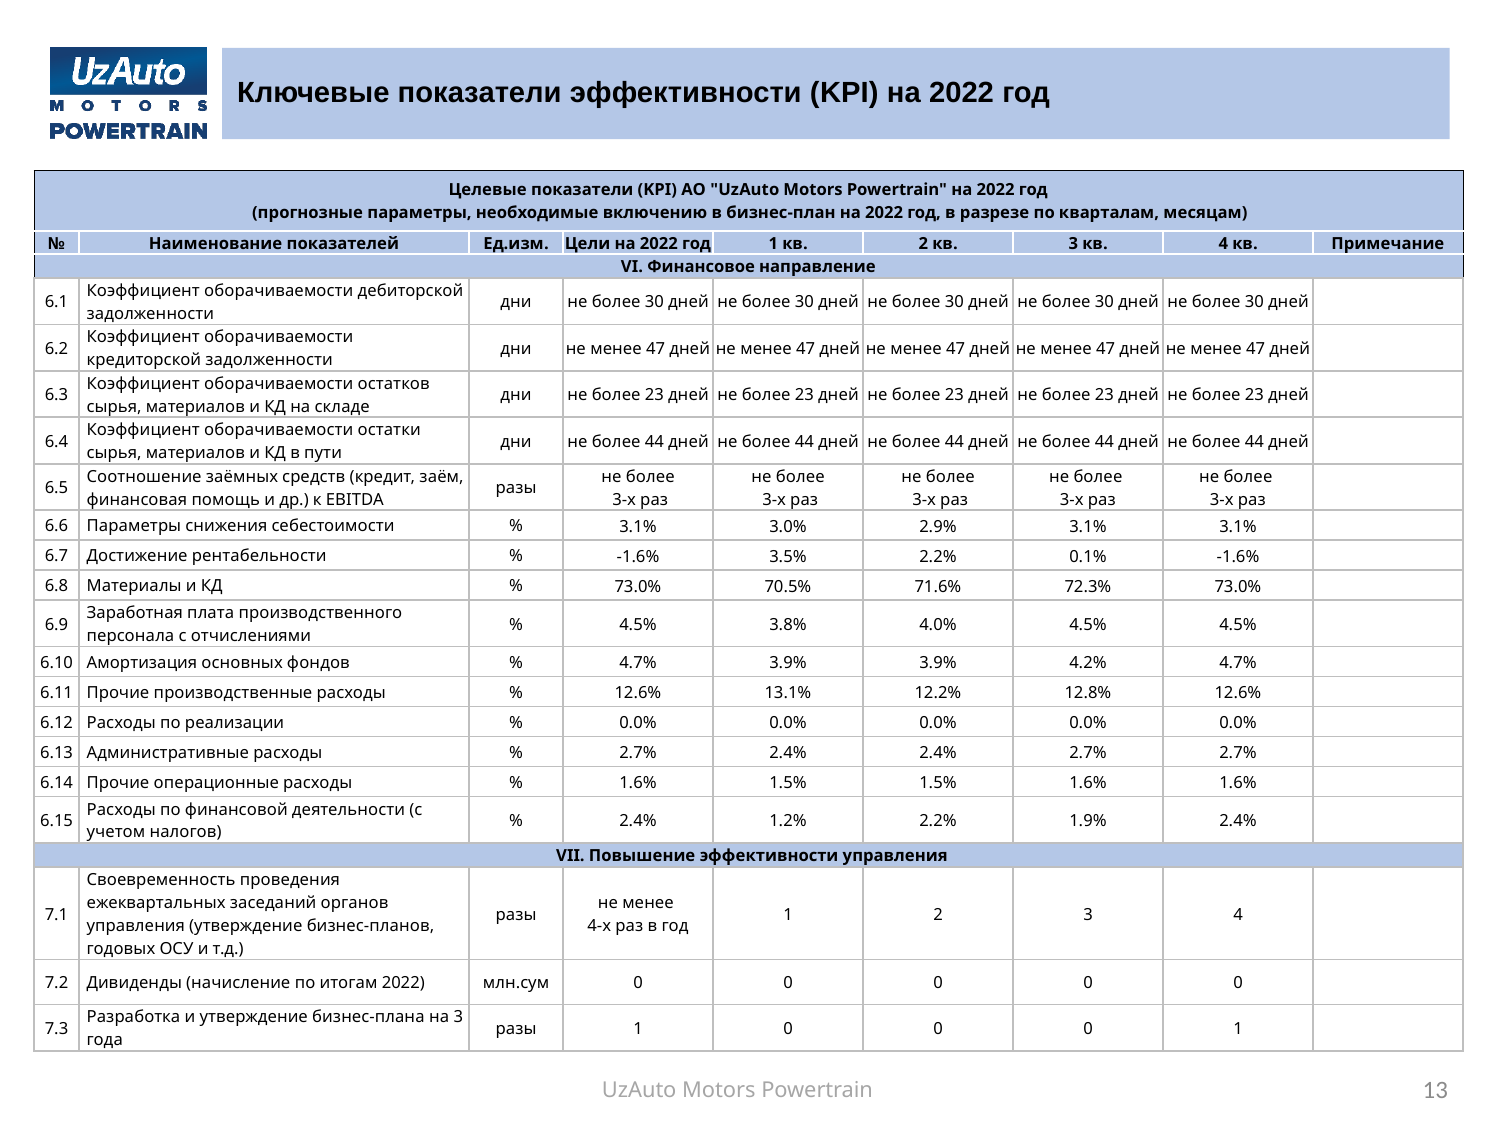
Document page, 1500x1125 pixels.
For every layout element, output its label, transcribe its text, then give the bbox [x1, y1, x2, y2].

table_cell [1314, 279, 1462, 324]
table_cell % [470, 677, 562, 706]
table_cell 1 [714, 868, 862, 959]
table_cell 3.1% [1014, 511, 1162, 539]
table_cell % [470, 647, 562, 676]
table_cell 6.9 [35, 601, 78, 646]
table_cell -1.6% [1164, 541, 1312, 569]
table_cell млн.сум [470, 960, 562, 1004]
table_cell Коэффициент оборачиваемости остатков сырья, материалов и КД на складе [80, 372, 468, 416]
table_cell 0 [864, 960, 1012, 1004]
table_cell Расходы по финансовой деятельности (с учетом налогов) [80, 797, 468, 842]
table_cell Достижение рентабельности [80, 541, 468, 569]
table_cell % [470, 571, 562, 599]
table_cell [1314, 325, 1462, 370]
table_cell не более 44 дней [864, 418, 1012, 463]
picture [50, 47, 207, 139]
table_cell не более 44 дней [564, 418, 712, 463]
table_cell 0 [864, 1005, 1012, 1050]
table_cell Наименование показателей [80, 232, 468, 253]
table_cell Параметры снижения себестоимости [80, 511, 468, 539]
table_cell 1.9% [1014, 797, 1162, 842]
table_cell 12.8% [1014, 677, 1162, 706]
table_cell 2.4% [714, 737, 862, 766]
table_cell не менее 47 дней [714, 325, 862, 370]
table_cell 6.15 [35, 797, 78, 842]
table_cell 7.2 [35, 960, 78, 1004]
table_cell Соотношение заёмных средств (кредит, заём, финансовая помощь и др.) к EBITDA [80, 465, 468, 509]
table_cell [1314, 465, 1462, 509]
table_cell не более 30 дней [864, 279, 1012, 324]
table_cell 4.5% [564, 601, 712, 646]
table_cell [1314, 868, 1462, 959]
slide_number 13 [1125, 1058, 1464, 1119]
table_cell 3.1% [1164, 511, 1312, 539]
table_cell 6.3 [35, 372, 78, 416]
table_cell 6.8 [35, 571, 78, 599]
table_cell 6.6 [35, 511, 78, 539]
table_cell 3.0% [714, 511, 862, 539]
table_cell не более 23 дней [714, 372, 862, 416]
table_cell 0.1% [1014, 541, 1162, 569]
table_cell [1314, 1005, 1462, 1050]
table_cell Прочие производственные расходы [80, 677, 468, 706]
table_cell Коэффициент оборачиваемости кредиторской задолженности [80, 325, 468, 370]
table_cell 3.1% [564, 511, 712, 539]
table_cell 12.6% [1164, 677, 1312, 706]
table_cell 0 [714, 960, 862, 1004]
table_cell 3 [1014, 868, 1162, 959]
table_cell 0.0% [564, 707, 712, 736]
table_cell не более 44 дней [1164, 418, 1312, 463]
table_cell не более 3-х раз [714, 465, 862, 509]
table_cell % [470, 511, 562, 539]
table_cell не более 30 дней [564, 279, 712, 324]
table_cell Материалы и КД [80, 571, 468, 599]
table_cell 3.9% [864, 647, 1012, 676]
table_cell 1.5% [864, 767, 1012, 796]
table_cell № [35, 232, 78, 253]
table_cell 3.9% [714, 647, 862, 676]
table_cell не более 23 дней [864, 372, 1012, 416]
table_cell не более 3-х раз [864, 465, 1012, 509]
table_cell 2.7% [1014, 737, 1162, 766]
table_cell [1314, 797, 1462, 842]
table_cell 3.8% [714, 601, 862, 646]
table_cell не менее 4-х раз в год [564, 868, 712, 959]
table_cell [1314, 647, 1462, 676]
table_cell не более 23 дней [1014, 372, 1162, 416]
table_cell [1314, 601, 1462, 646]
table_cell 2.4% [564, 797, 712, 842]
table_cell [1314, 960, 1462, 1004]
table_cell не более 30 дней [1164, 279, 1312, 324]
table_cell 2.2% [864, 797, 1012, 842]
table_cell 4.5% [1164, 601, 1312, 646]
table_cell 6.5 [35, 465, 78, 509]
table_cell % [470, 767, 562, 796]
table_cell 4 [1164, 868, 1312, 959]
table_cell не менее 47 дней [1014, 325, 1162, 370]
table_cell [1314, 541, 1462, 569]
table_cell 4.2% [1014, 647, 1162, 676]
table_cell 1.6% [1164, 767, 1312, 796]
table_cell 2.7% [1164, 737, 1312, 766]
table_cell 1 [564, 1005, 712, 1050]
table_cell % [470, 797, 562, 842]
table_cell 6.13 [35, 737, 78, 766]
table_cell Амортизация основных фондов [80, 647, 468, 676]
table_cell % [470, 737, 562, 766]
table_cell 6.2 [35, 325, 78, 370]
table_cell 4 кв. [1164, 232, 1312, 253]
table_cell Административные расходы [80, 737, 468, 766]
table_cell 6.4 [35, 418, 78, 463]
table_cell Прочие операционные расходы [80, 767, 468, 796]
table_cell 1.2% [714, 797, 862, 842]
table_cell [1314, 737, 1462, 766]
table_cell VI. Финансовое направление [35, 255, 1463, 277]
table_cell 4.7% [564, 647, 712, 676]
table_cell Коэффициент оборачиваемости остатки сырья, материалов и КД в пути [80, 418, 468, 463]
table_cell 1.6% [564, 767, 712, 796]
table_cell -1.6% [564, 541, 712, 569]
table_cell Цели на 2022 год [564, 232, 712, 253]
table_cell Ед.изм. [470, 232, 562, 253]
table_cell не менее 47 дней [1164, 325, 1312, 370]
table_cell не менее 47 дней [564, 325, 712, 370]
table_cell 12.6% [564, 677, 712, 706]
table_cell не более 3-х раз [564, 465, 712, 509]
table_cell не менее 47 дней [864, 325, 1012, 370]
table_cell [1314, 511, 1462, 539]
table_header Целевые показатели (KPI) АО "UzAuto Motors Powertrain" на 2022 год (прогнозные параметры, необходимые включению в бизнес-план на 2022 год, в разрезе по кварталам, месяцам) [35, 171, 1463, 230]
table_cell Разработка и утверждение бизнес-плана на 3 года [80, 1005, 468, 1050]
table_cell Своевременность проведения ежеквартальных заседаний органов управления (утверждение бизнес-планов, годовых ОСУ и т.д.) [80, 868, 468, 959]
table_cell 73.0% [564, 571, 712, 599]
table_cell дни [470, 418, 562, 463]
table_cell [1314, 571, 1462, 599]
table_cell 1.5% [714, 767, 862, 796]
table_cell 4.5% [1014, 601, 1162, 646]
table_cell % [470, 541, 562, 569]
table_cell 12.2% [864, 677, 1012, 706]
table_cell 2.4% [864, 737, 1012, 766]
table_cell 2.9% [864, 511, 1012, 539]
table_cell 72.3% [1014, 571, 1162, 599]
table_cell 6.12 [35, 707, 78, 736]
table_cell 73.0% [1164, 571, 1312, 599]
table_cell 0.0% [714, 707, 862, 736]
table_cell 3.5% [714, 541, 862, 569]
table_cell Коэффициент оборачиваемости дебиторской задолженности [80, 279, 468, 324]
table_cell 0 [1014, 1005, 1162, 1050]
table_cell 0.0% [864, 707, 1012, 736]
table_cell 0.0% [1164, 707, 1312, 736]
table_cell не более 44 дней [714, 418, 862, 463]
table_cell Примечание [1314, 232, 1463, 253]
table_cell не более 23 дней [1164, 372, 1312, 416]
table_cell 6.7 [35, 541, 78, 569]
table_cell 6.10 [35, 647, 78, 676]
table_cell 0 [1164, 960, 1312, 1004]
table_cell 1.6% [1014, 767, 1162, 796]
table_cell [1314, 418, 1462, 463]
table_cell % [470, 601, 562, 646]
table_cell дни [470, 372, 562, 416]
table_cell [1314, 677, 1462, 706]
table_cell не более 3-х раз [1164, 465, 1312, 509]
table_cell дни [470, 279, 562, 324]
table_cell не более 44 дней [1014, 418, 1162, 463]
table_cell 2 [864, 868, 1012, 959]
table_cell Расходы по реализации [80, 707, 468, 736]
table_cell 2 кв. [864, 232, 1012, 253]
table_cell не более 30 дней [714, 279, 862, 324]
table_cell 7.3 [35, 1005, 78, 1050]
table_cell 2.7% [564, 737, 712, 766]
table_cell 4.7% [1164, 647, 1312, 676]
table_cell дни [470, 325, 562, 370]
table_cell не более 23 дней [564, 372, 712, 416]
table_cell VII. Повышение эффективности управления [35, 844, 1462, 866]
table_cell 0 [1014, 960, 1162, 1004]
table_cell 6.11 [35, 677, 78, 706]
table_cell 71.6% [864, 571, 1012, 599]
table_cell разы [470, 465, 562, 509]
table_cell % [470, 707, 562, 736]
table_cell [1314, 707, 1462, 736]
table_cell 1 [1164, 1005, 1312, 1050]
table_cell 0 [714, 1005, 862, 1050]
table_cell разы [470, 1005, 562, 1050]
table_cell 3 кв. [1014, 232, 1162, 253]
table_cell [1314, 767, 1462, 796]
table_cell разы [470, 868, 562, 959]
table_cell не более 3-х раз [1014, 465, 1162, 509]
table_cell [1314, 372, 1462, 416]
table_cell 13.1% [714, 677, 862, 706]
table_cell 70.5% [714, 571, 862, 599]
title Ключевые показатели эффективности (KPI) на 2022 год [222, 47, 1450, 140]
table_cell 0 [564, 960, 712, 1004]
table_cell не более 30 дней [1014, 279, 1162, 324]
table_cell 6.14 [35, 767, 78, 796]
table_cell 6.1 [35, 279, 78, 324]
table_cell 7.1 [35, 868, 78, 959]
table_cell 0.0% [1014, 707, 1162, 736]
table_cell Заработная плата производственного персонала с отчислениями [80, 601, 468, 646]
table_cell 2.2% [864, 541, 1012, 569]
table_cell 2.4% [1164, 797, 1312, 842]
table_cell 4.0% [864, 601, 1012, 646]
table_cell Дивиденды (начисление по итогам 2022) [80, 960, 468, 1004]
table_cell 1 кв. [714, 232, 862, 253]
